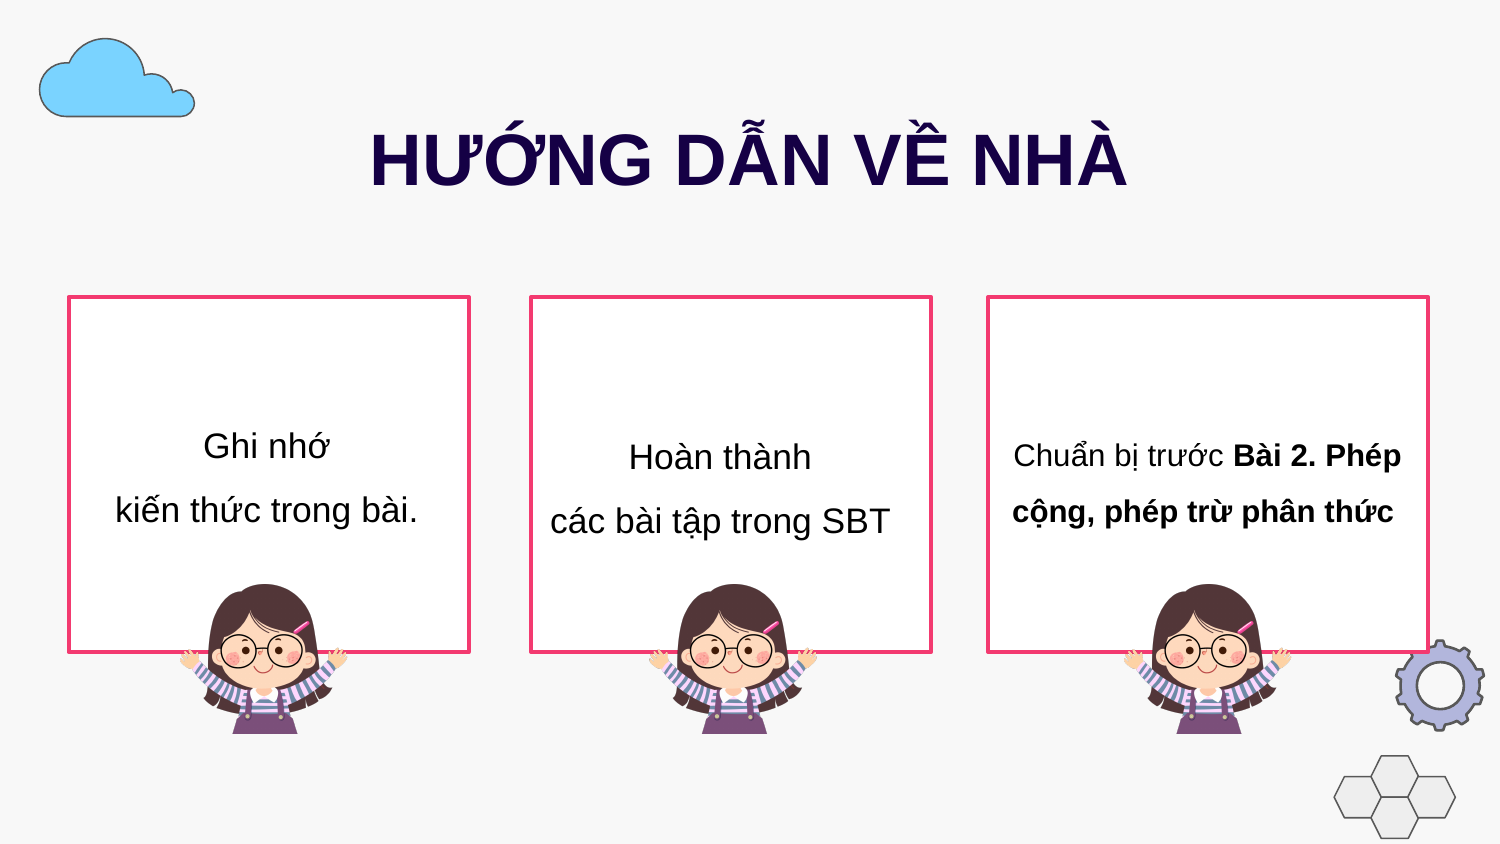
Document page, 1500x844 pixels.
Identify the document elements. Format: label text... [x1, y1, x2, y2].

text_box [987, 296, 1429, 734]
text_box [524, 296, 932, 734]
title HƯỚNG DẪN VỀ NHÀ [334, 89, 1166, 216]
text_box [68, 296, 473, 734]
